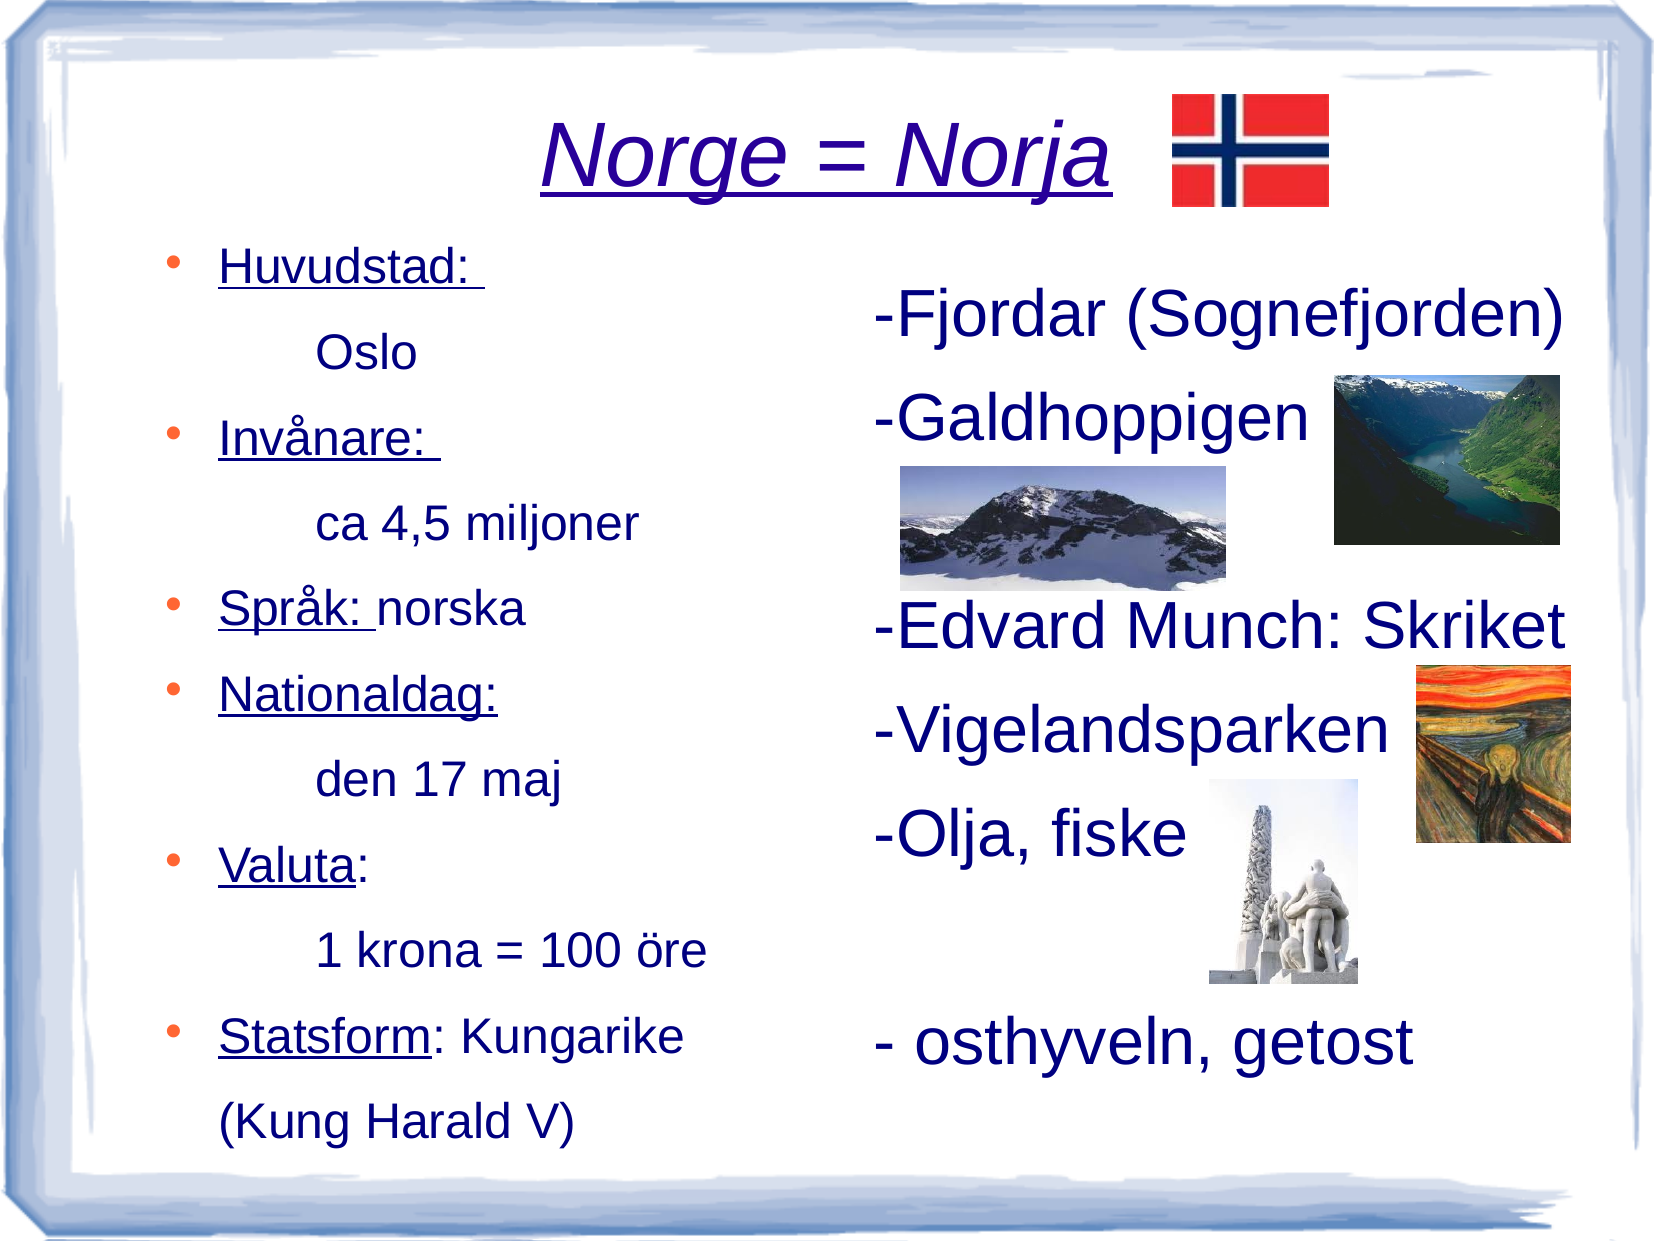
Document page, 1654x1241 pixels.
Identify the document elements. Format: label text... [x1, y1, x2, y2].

title Norge = Norja [82, 56, 1571, 249]
list Huvudstad: Oslo Invånare: ca 4,5 miljoner Språk: norska Nationaldag: den 17 maj Valuta: 1 krona = 100 öre Statsform: Kungarike (Kung Harald V) [147, 236, 738, 1181]
picture [0, 0, 1654, 1241]
list -Fjordar (Sognefjorden) -Galdhoppigen -Edvard Munch: Skriket -Vigelandsparken -Olja, fiske - osthyveln, getost [856, 271, 1595, 1181]
